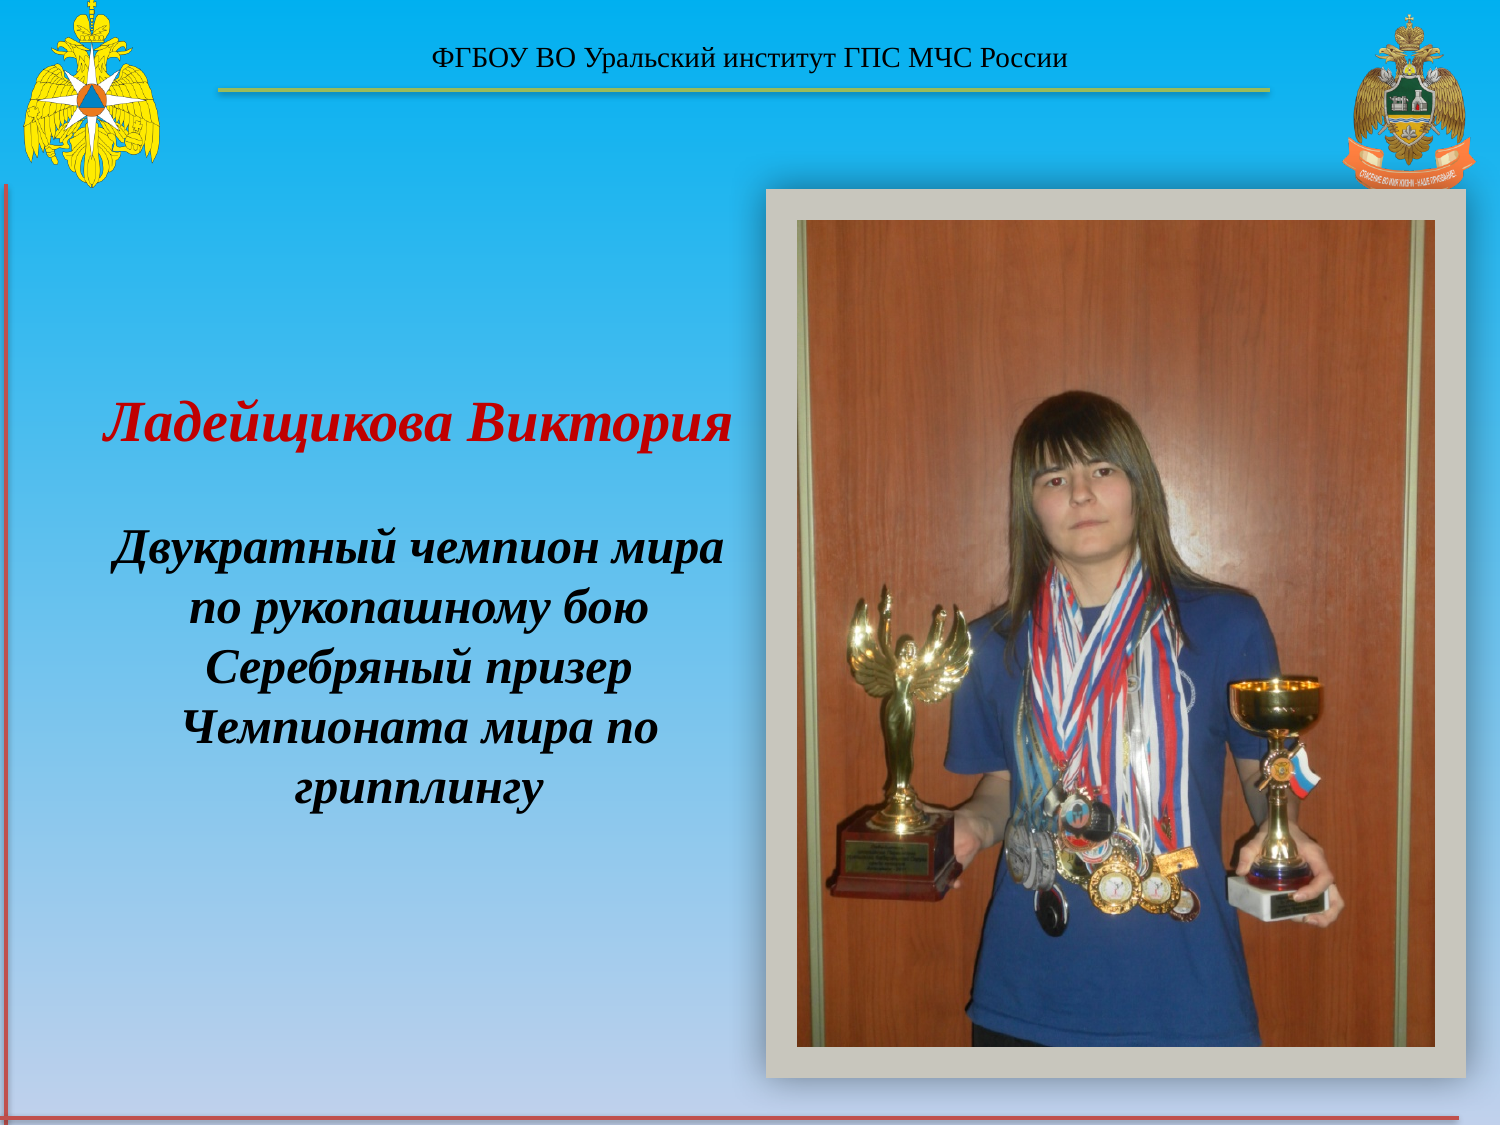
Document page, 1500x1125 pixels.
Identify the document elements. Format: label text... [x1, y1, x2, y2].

text_box ФГБОУ ВО Уральский институт ГПС МЧС России [171, 30, 1329, 81]
picture [22, 38, 160, 189]
picture [74, 15, 109, 42]
picture [796, 219, 1436, 1047]
picture [88, 0, 95, 21]
picture [1339, 15, 1477, 197]
text_box Ладейщикова Виктория Двукратный чемпион мира по рукопашному бою Серебряный призер Чемпионата мира по грипплингу [76, 375, 739, 821]
